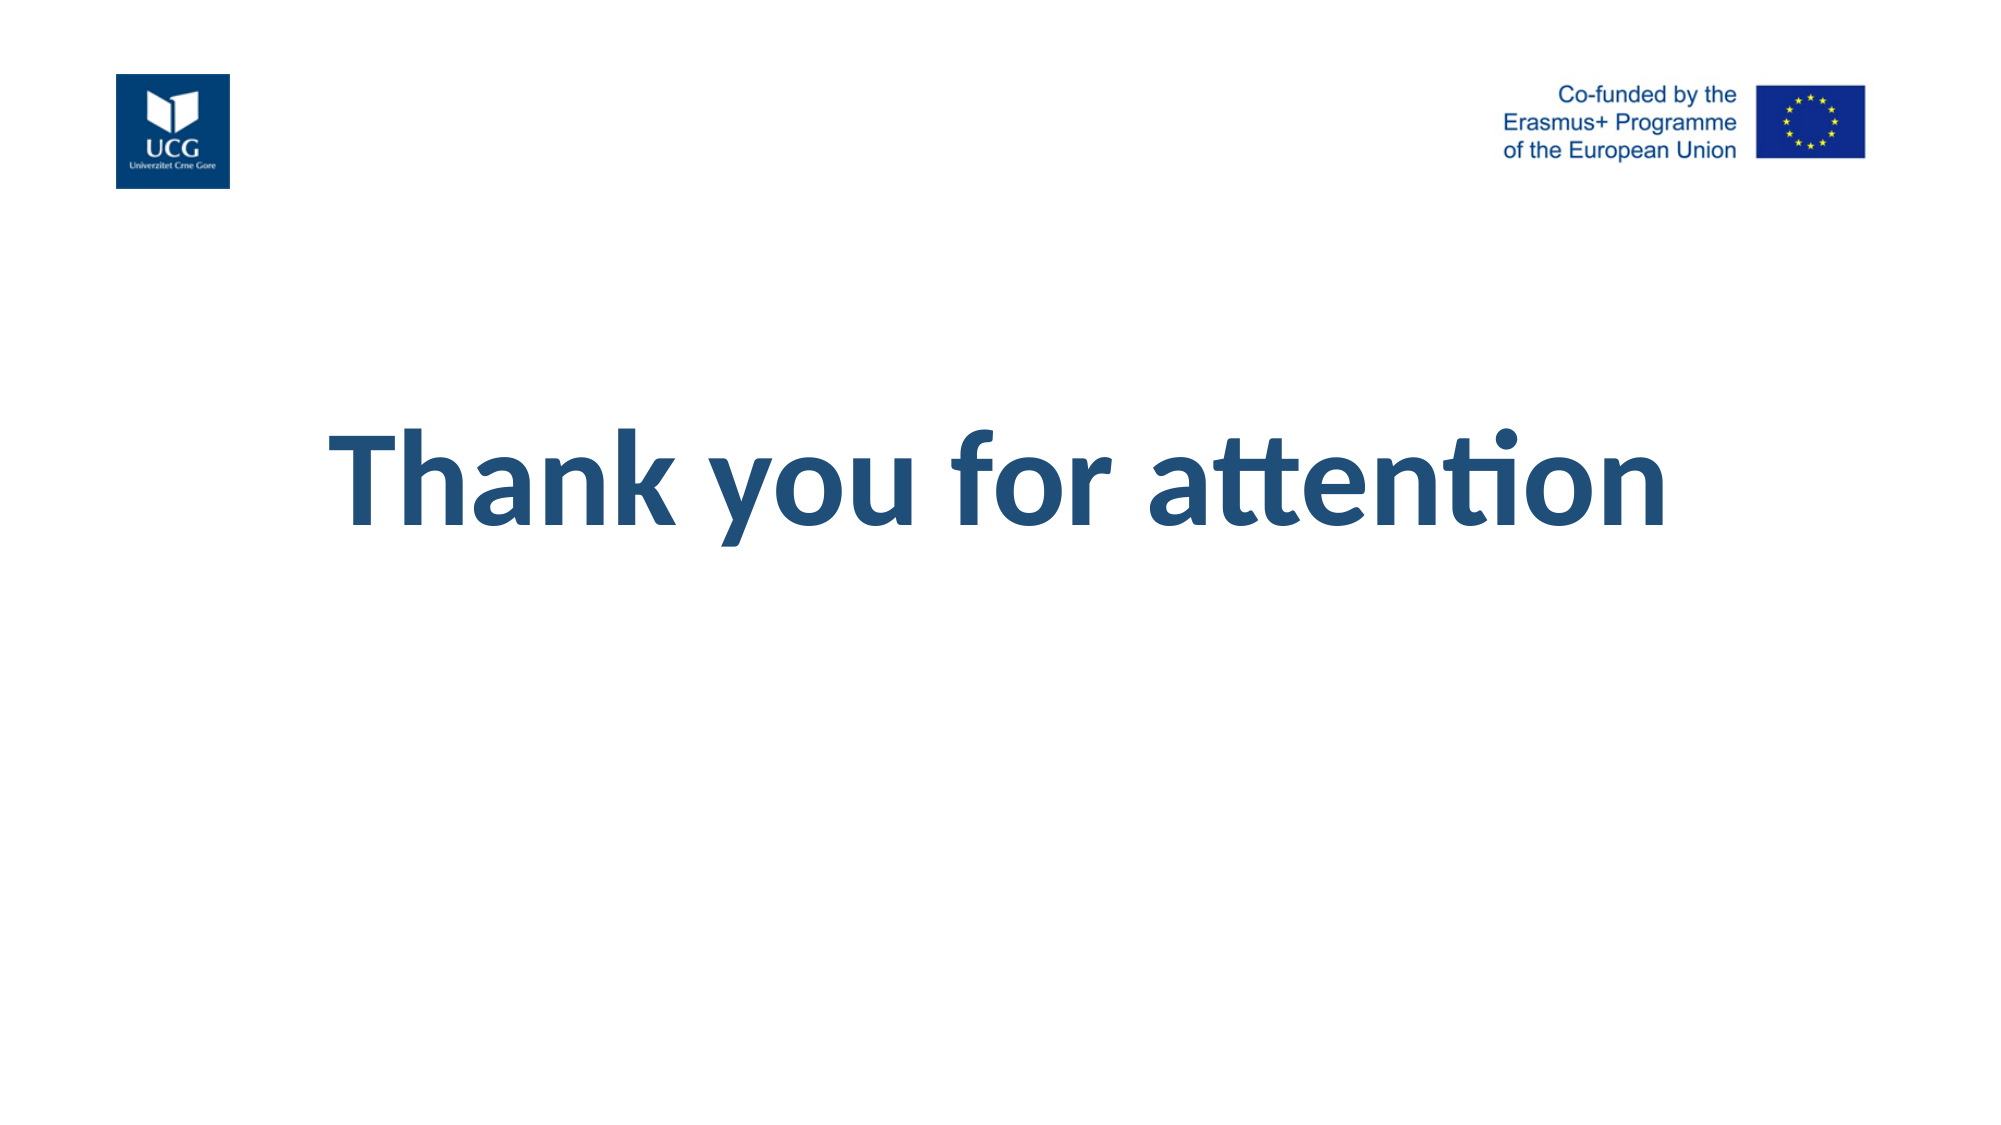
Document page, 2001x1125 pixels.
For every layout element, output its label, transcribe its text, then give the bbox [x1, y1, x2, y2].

picture [116, 74, 230, 190]
text_box Thank you for attention [313, 380, 1687, 561]
picture [1482, 64, 1884, 179]
